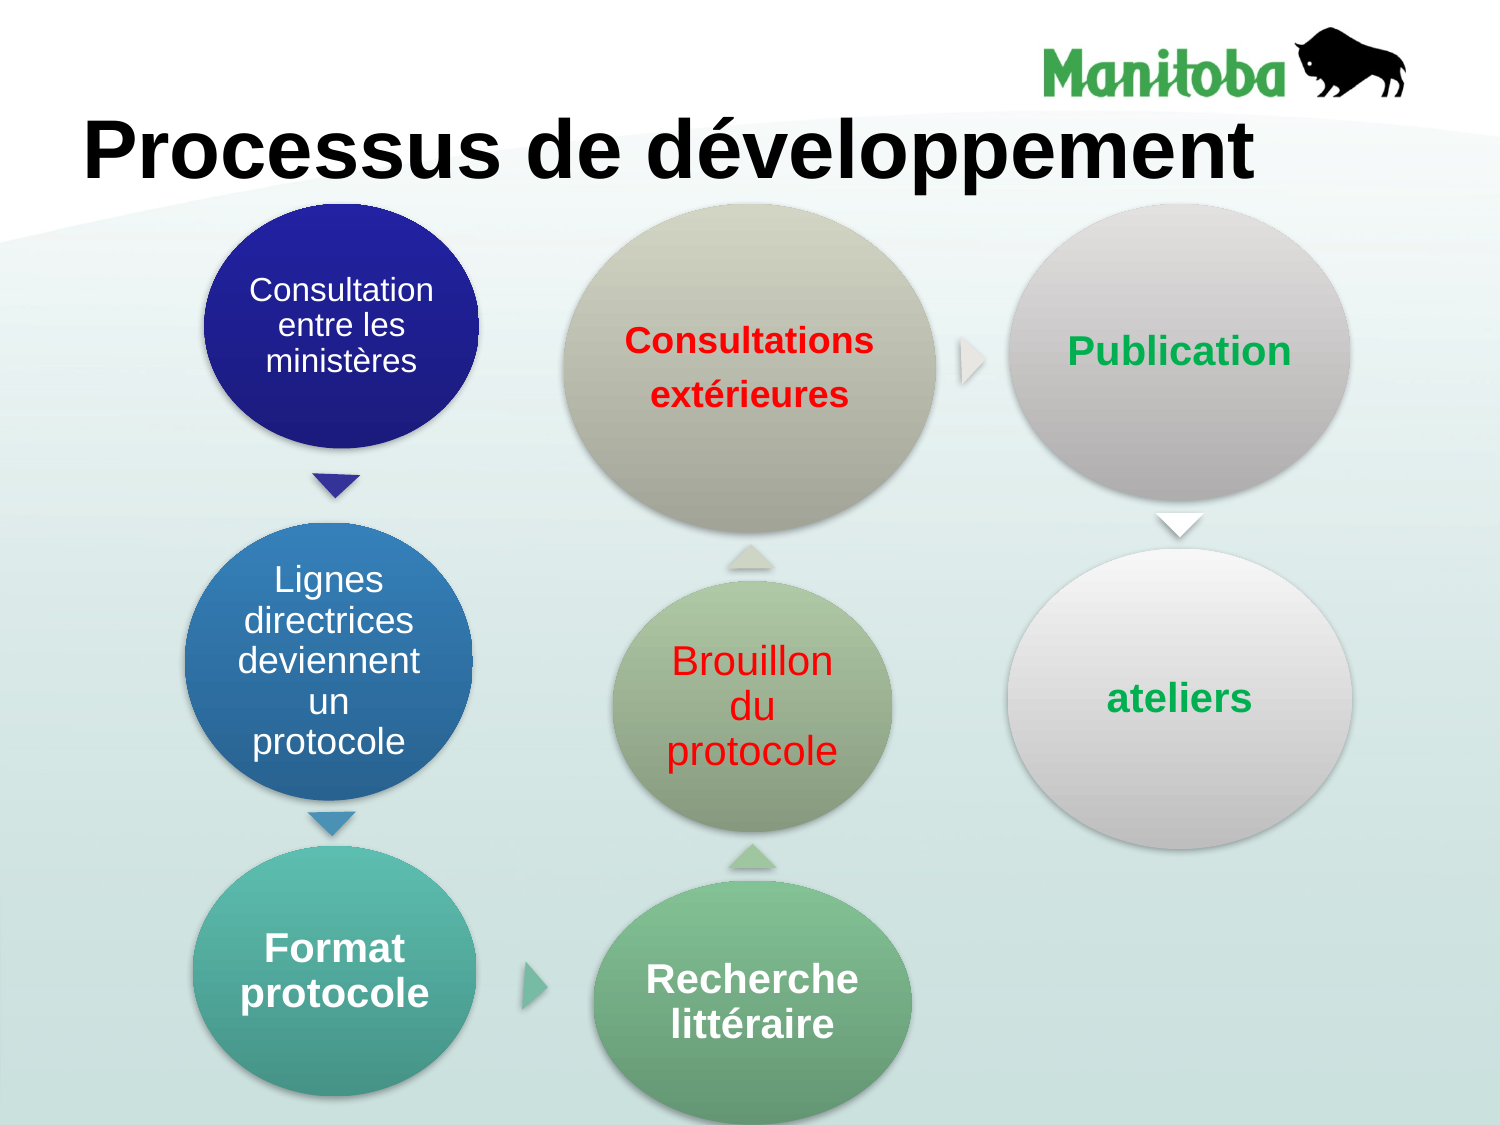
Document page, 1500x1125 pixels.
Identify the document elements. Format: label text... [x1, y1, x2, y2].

title Processus de développement [66, 51, 1418, 203]
picture [0, 0, 1500, 1125]
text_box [61, 203, 1500, 1125]
